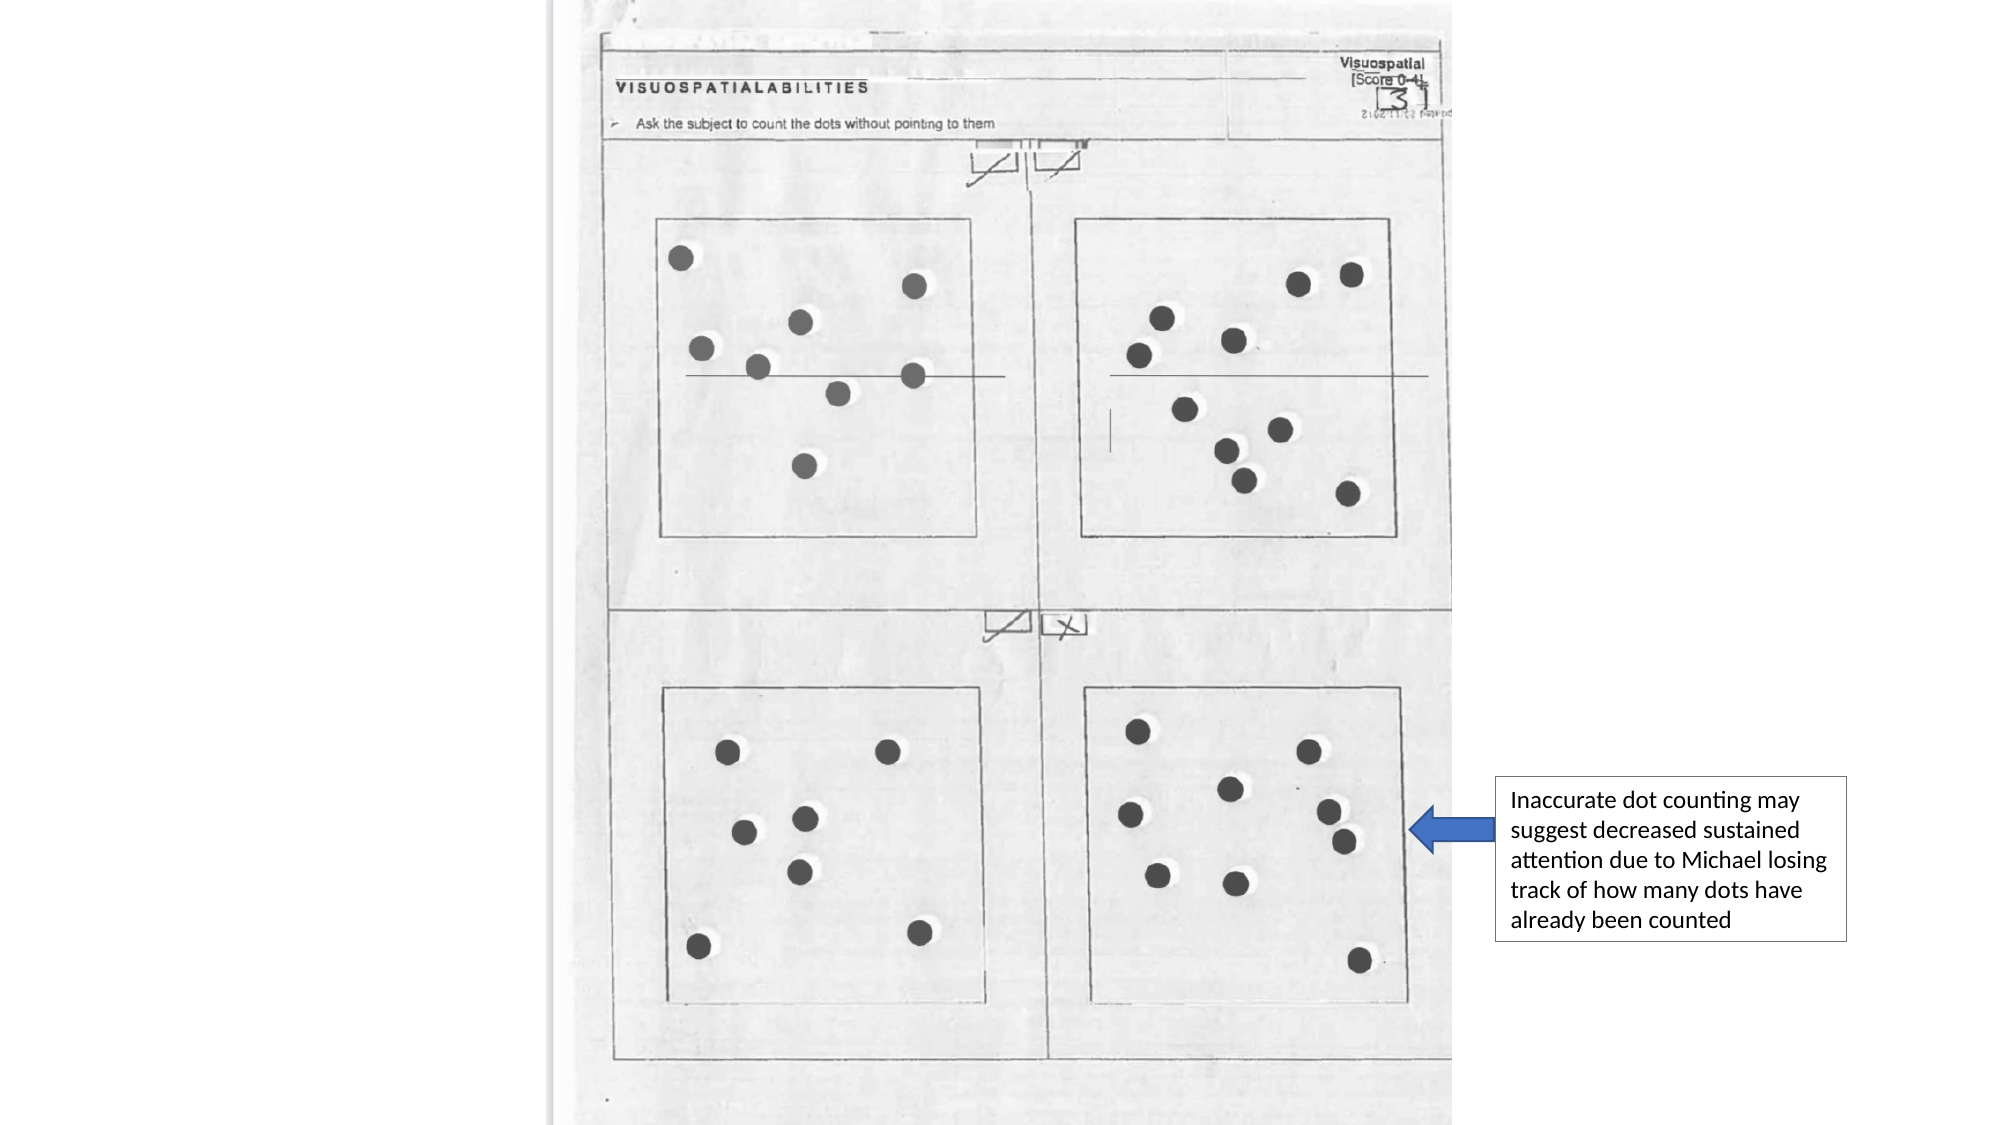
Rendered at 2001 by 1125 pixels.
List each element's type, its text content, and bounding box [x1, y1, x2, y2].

picture [546, 0, 1452, 1125]
text_box Inaccurate dot counting may suggest decreased sustained attention due to Michael losing track of how many dots have already been counted [1495, 776, 1847, 942]
text_box [1452, 817, 1495, 843]
